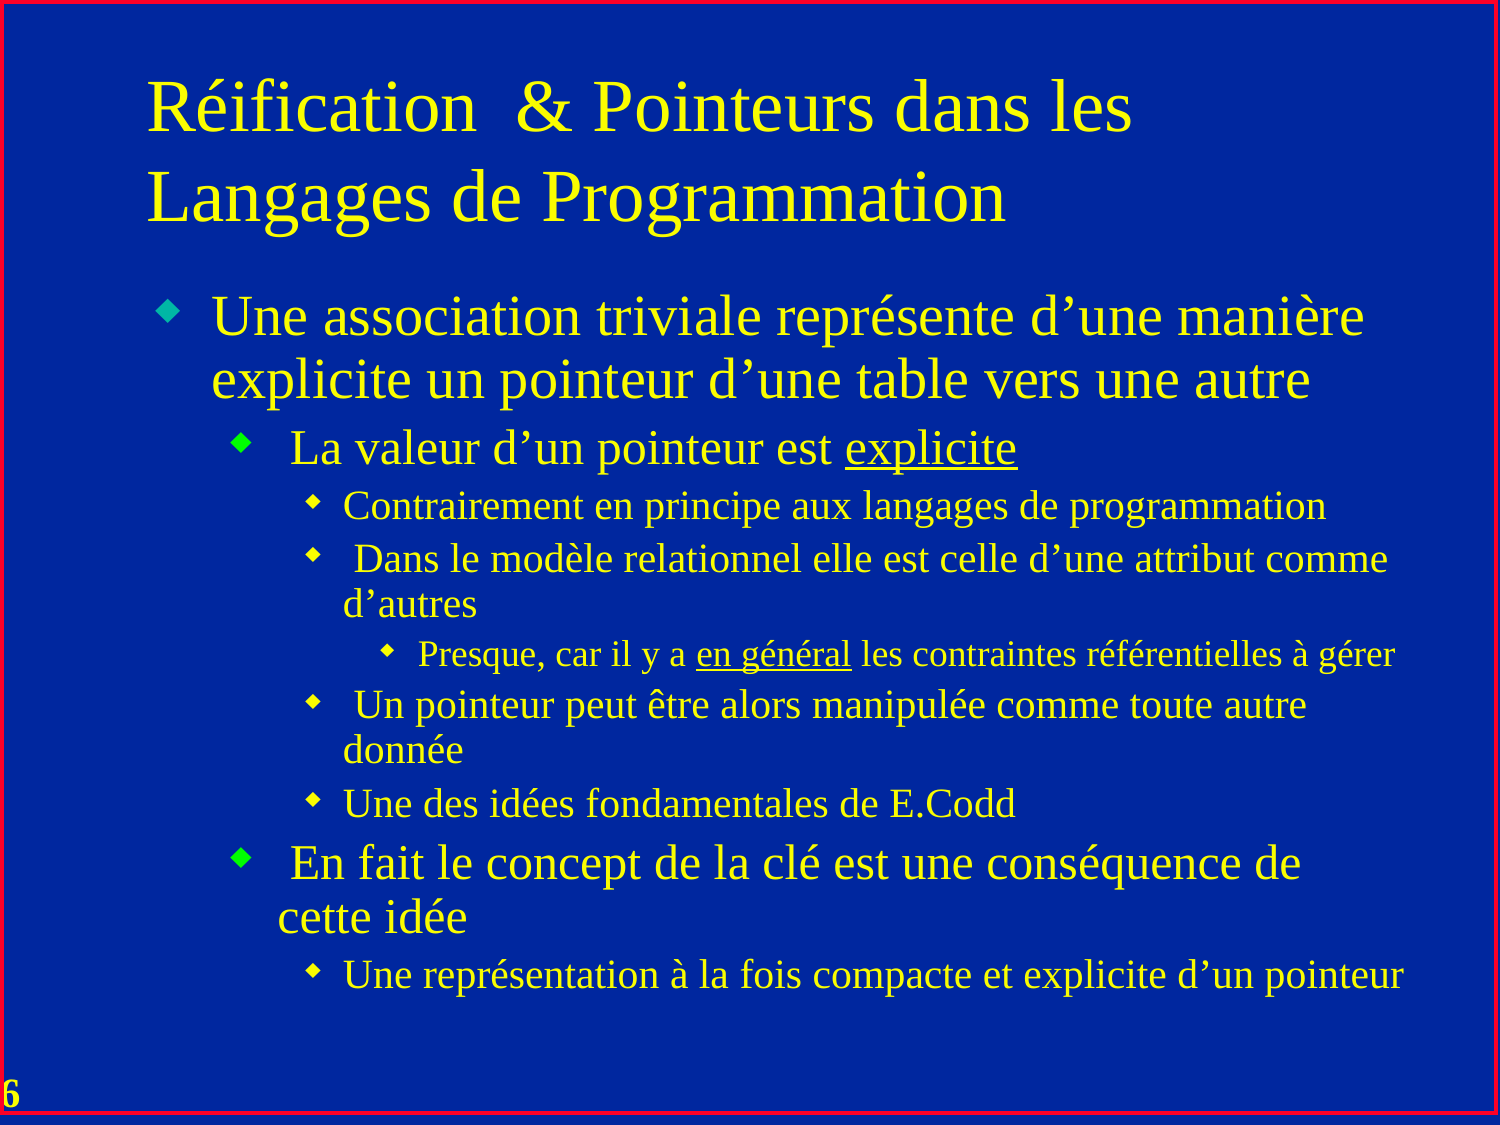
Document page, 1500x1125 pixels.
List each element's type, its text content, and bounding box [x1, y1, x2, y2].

title Réification & Pointeurs dans les Langages de Programmation [130, 52, 1407, 241]
list Une association triviale représente d’une manière explicite un pointeur d’une table vers une autre La valeur d’un pointeur est explicite Contrairement en principe aux langages de programmation Dans le modèle relationnel elle est celle d’une attribut comme d’autres Presque, car il y a en général les contraintes référentielles à gérer Un pointeur peut être alors manipulée comme toute autre donnée Une des idées fondamentales de E.Codd En fait le concept de la clé est une conséquence de cette idée Une représentation à la fois compacte et explicite d’un pointeur [140, 277, 1423, 1080]
